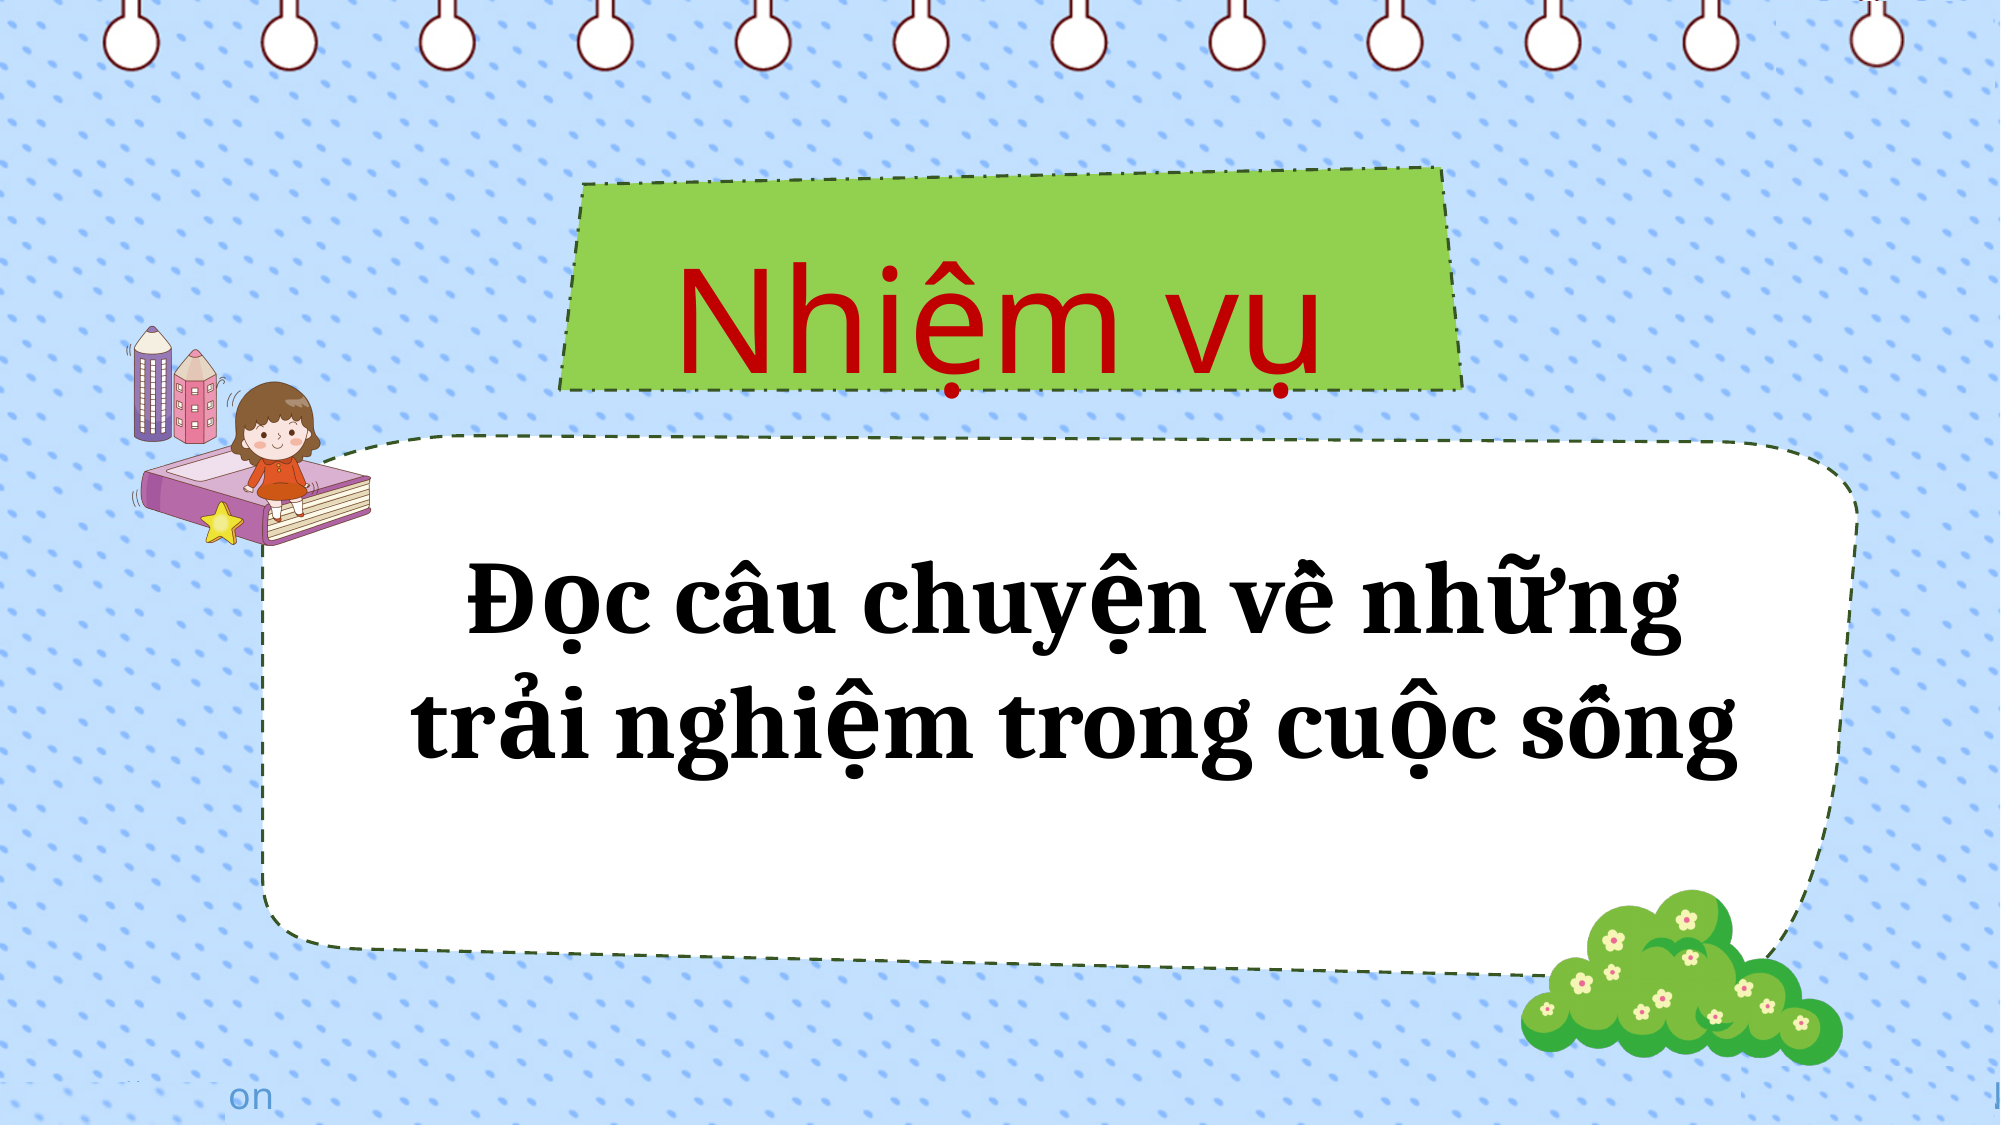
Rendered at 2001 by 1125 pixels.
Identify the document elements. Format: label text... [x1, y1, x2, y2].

text_box [558, 182, 606, 392]
text_box Đọc câu chuyện về những trải nghiệm trong cuộc sống [362, 521, 1787, 1037]
text_box [387, 434, 1859, 844]
text_box Nhiệm vụ [606, 132, 1394, 410]
picture [0, 0, 2001, 1125]
text_box [261, 563, 362, 951]
text_box [1394, 166, 1464, 392]
